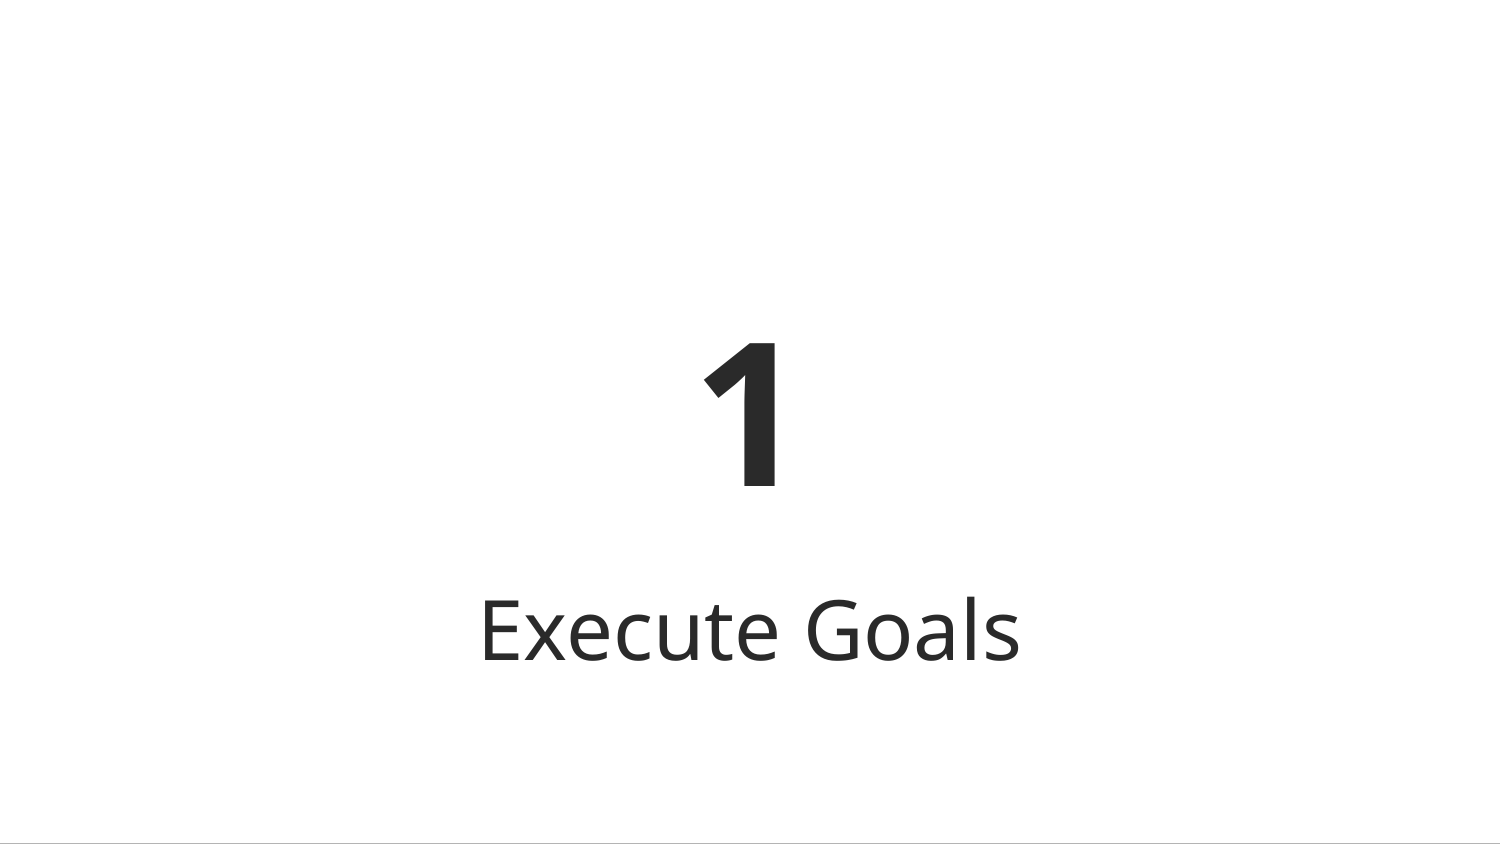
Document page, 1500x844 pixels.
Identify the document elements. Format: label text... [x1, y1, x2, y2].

title 1 Execute Goals [0, 0, 1500, 844]
